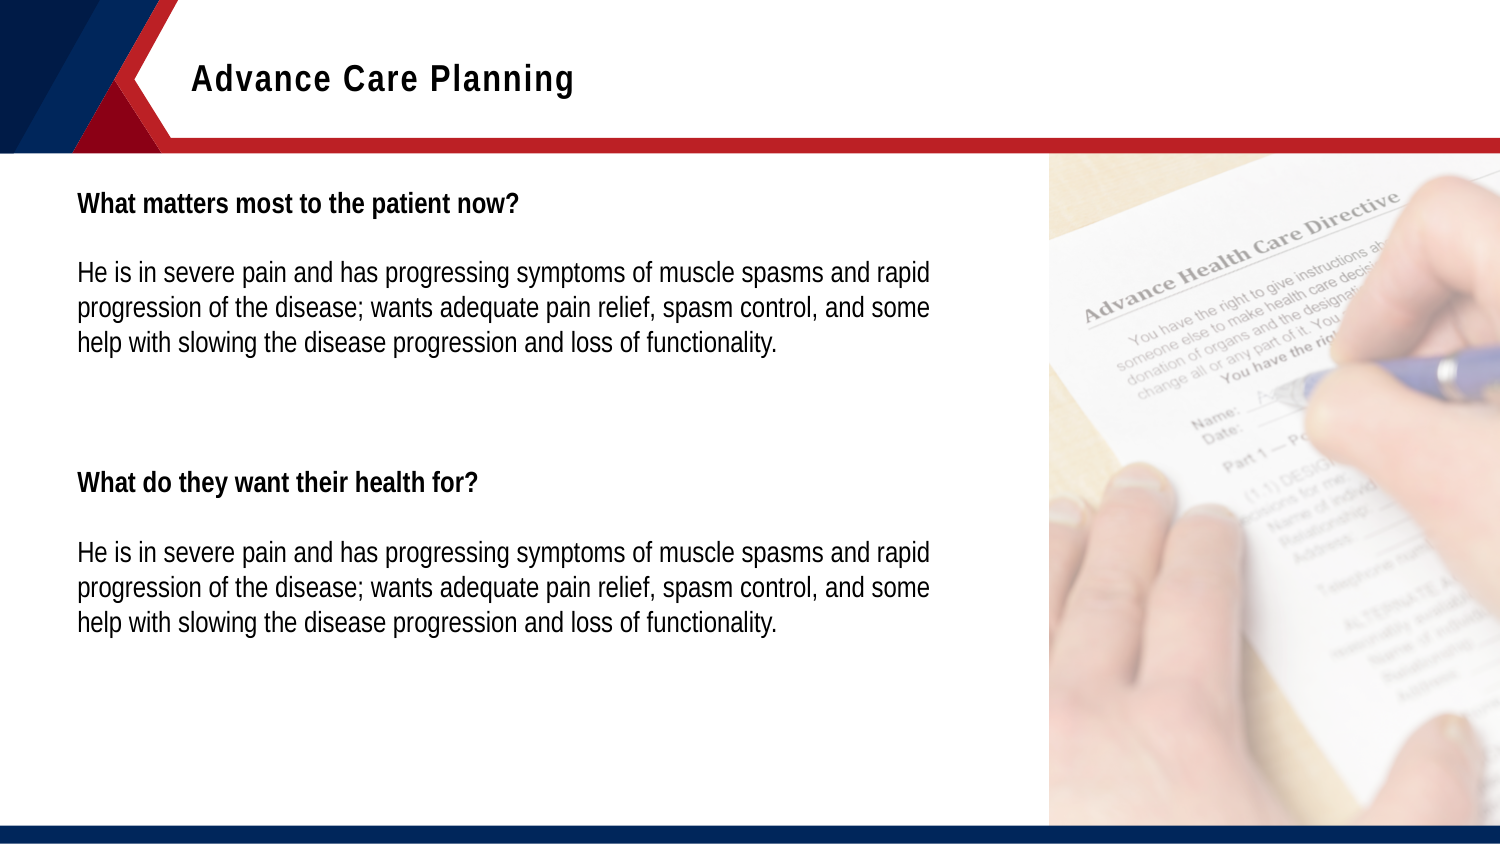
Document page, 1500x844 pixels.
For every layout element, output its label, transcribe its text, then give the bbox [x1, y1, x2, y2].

picture [1049, 154, 1500, 826]
text_box What matters most to the patient now? He is in severe pain and has progressing symptoms of muscle spasms and rapid progression of the disease; wants adequate pain relief, spasm control, and some help with slowing the disease progression and loss of functionality. What do they want their health for? He is in severe pain and has progressing symptoms of muscle spasms and rapid progression of the disease; wants adequate pain relief, spasm control, and some help with slowing the disease progression and loss of functionality. [62, 176, 988, 741]
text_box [0, 0, 1500, 154]
text_box [0, 825, 1500, 844]
